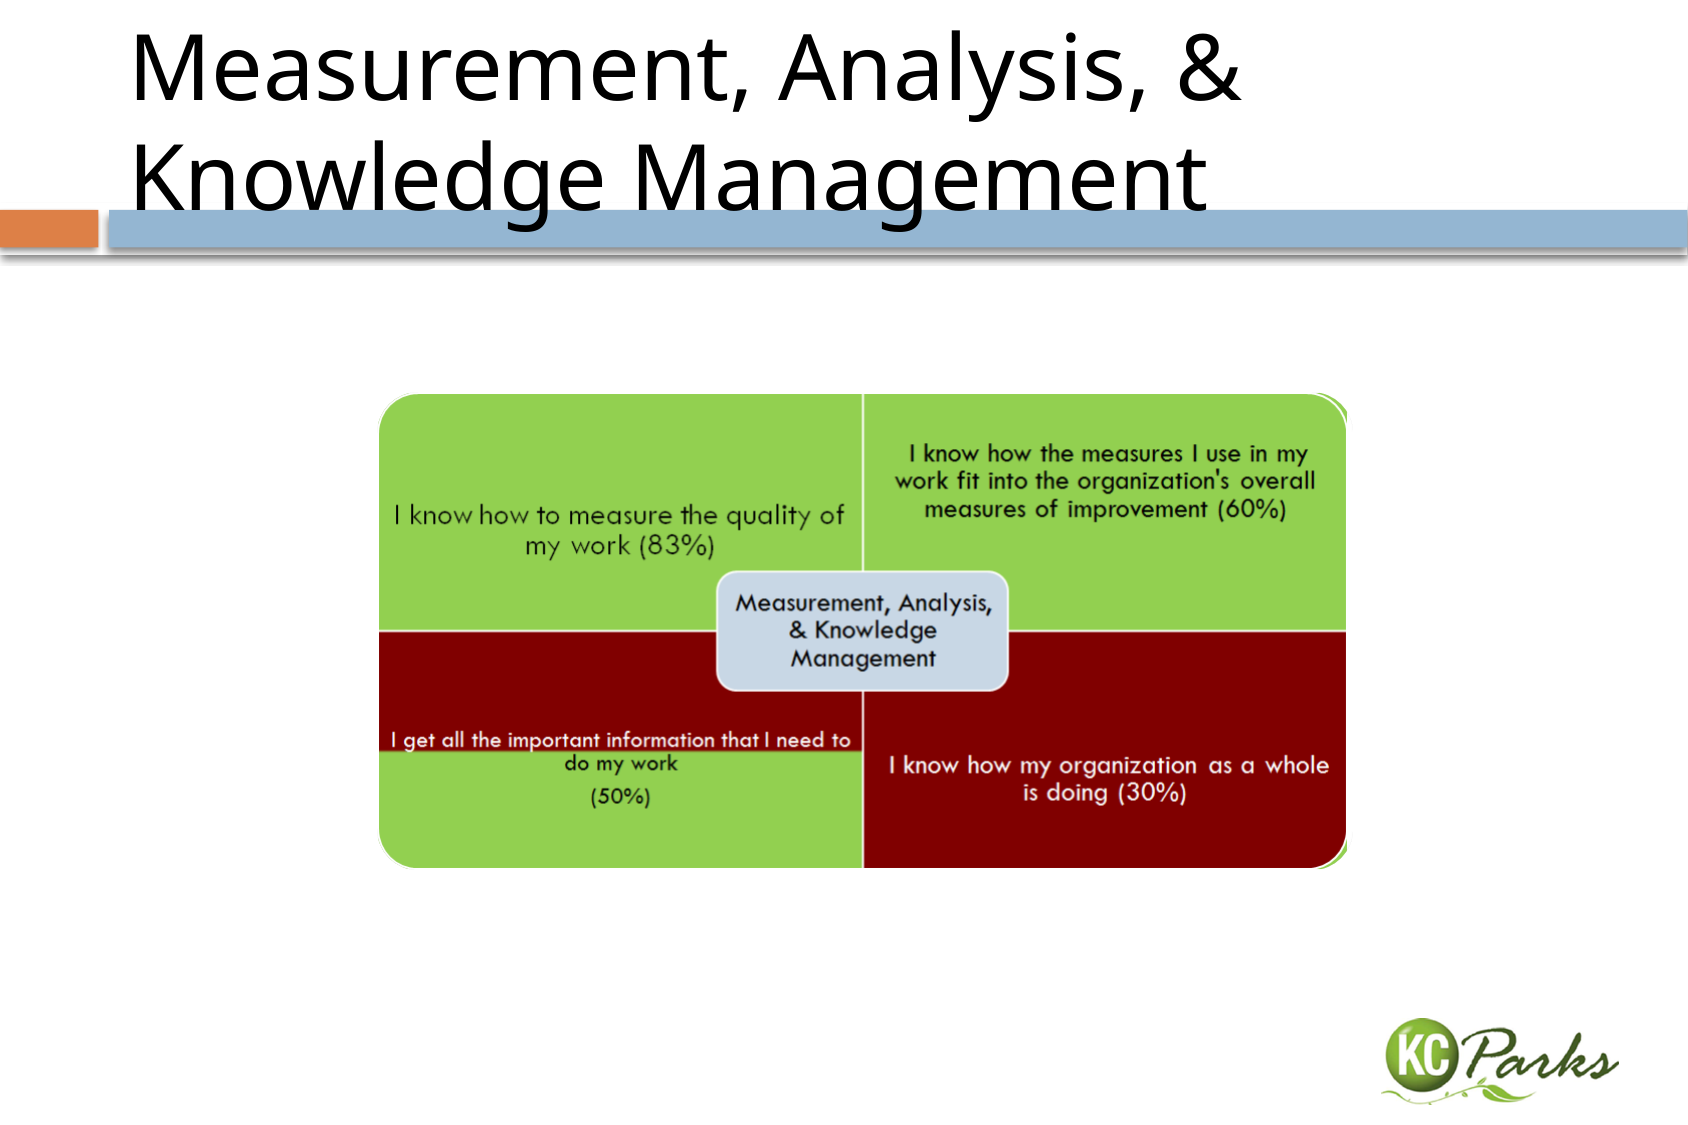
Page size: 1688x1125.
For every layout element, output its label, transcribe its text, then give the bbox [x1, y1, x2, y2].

picture [1381, 1018, 1619, 1105]
title Measurement, Analysis, & Knowledge Management [113, 37, 1618, 200]
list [377, 392, 1354, 870]
